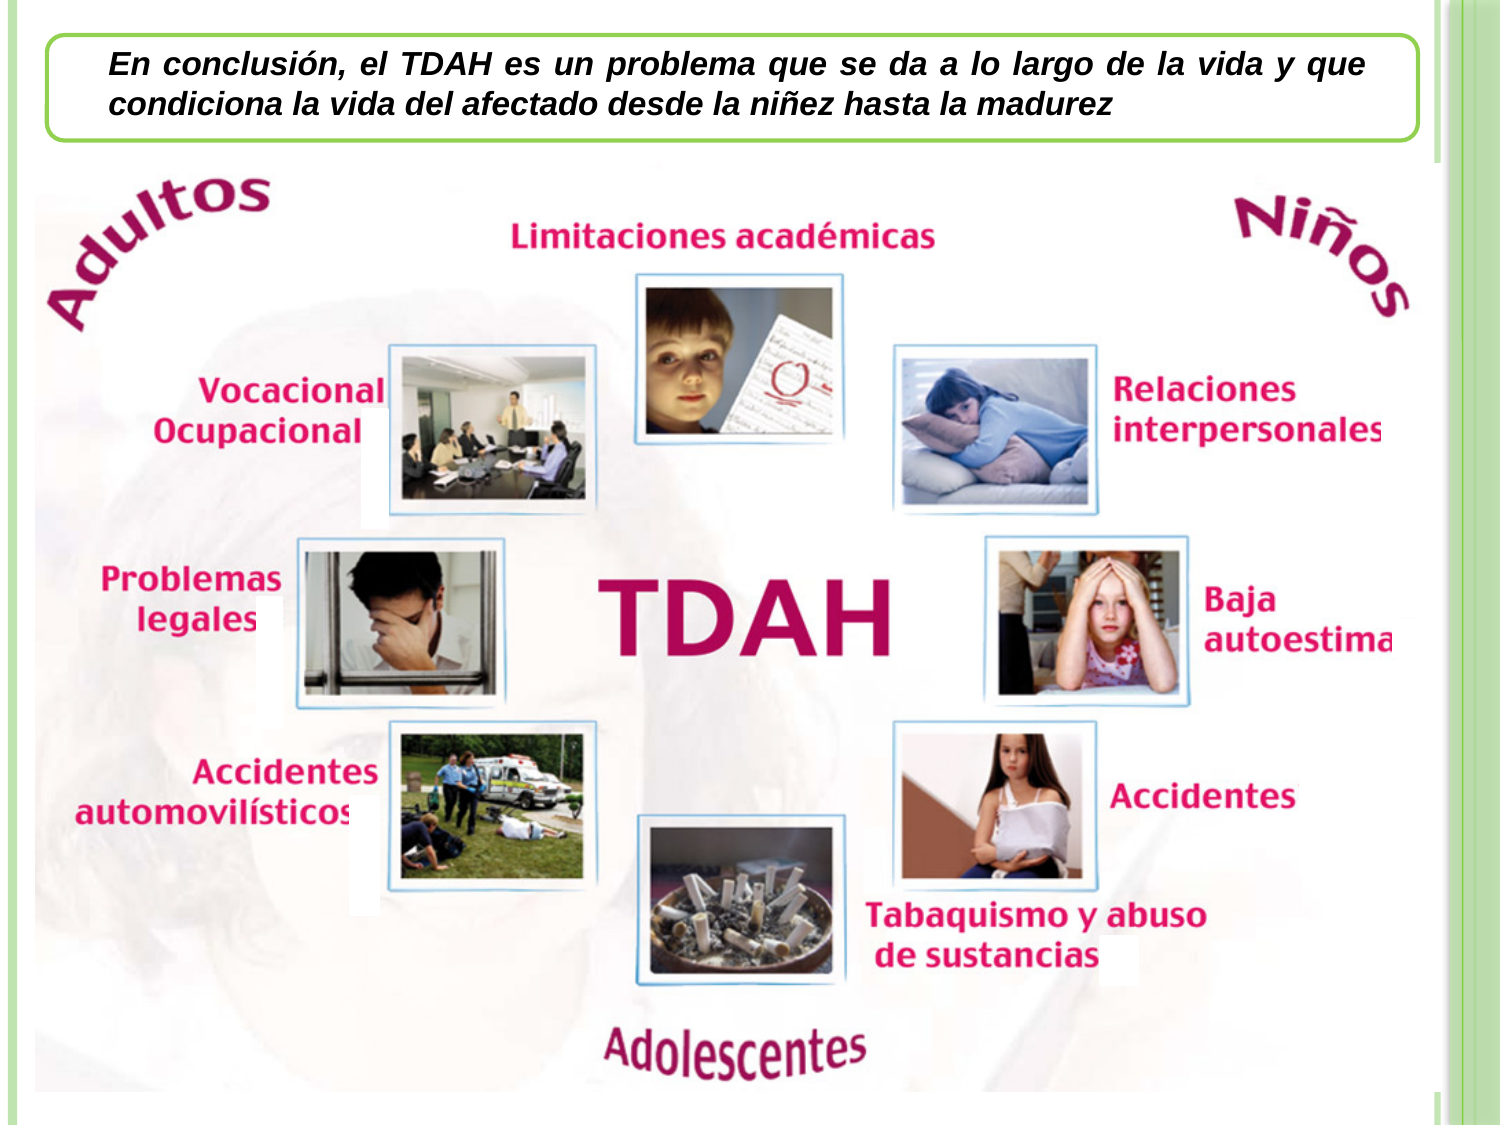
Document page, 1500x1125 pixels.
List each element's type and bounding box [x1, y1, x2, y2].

picture [34, 163, 1442, 1092]
text_box [44, 32, 1421, 143]
